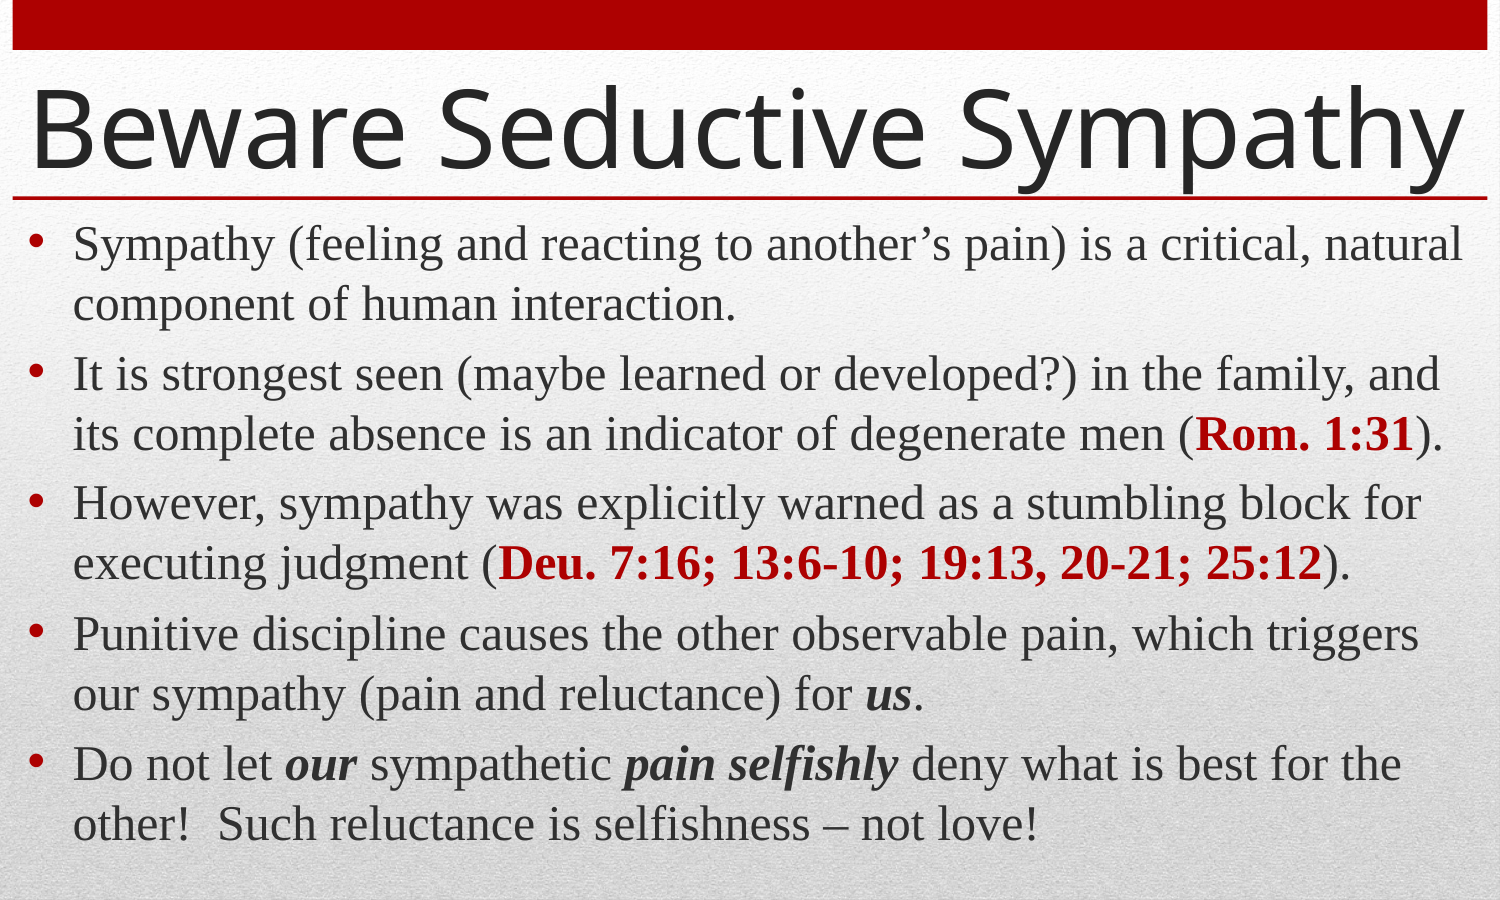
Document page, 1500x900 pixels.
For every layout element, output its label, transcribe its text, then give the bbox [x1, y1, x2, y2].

list Sympathy (feeling and reacting to another’s pain) is a critical, natural component of human interaction. It is strongest seen (maybe learned or developed?) in the family, and its complete absence is an indicator of degenerate men (Rom. 1:31). However, sympathy was explicitly warned as a stumbling block for executing judgment (Deu. 7:16; 13:6-10; 19:13, 20-21; 25:12). Punitive discipline causes the other observable pain, which triggers our sympathy (pain and reluctance) for us. Do not let our sympathetic pain selfishly deny what is best for the other! Such reluctance is selfishness – not love! [12, 202, 1488, 888]
title Beware Seductive Sympathy [12, 50, 1488, 198]
